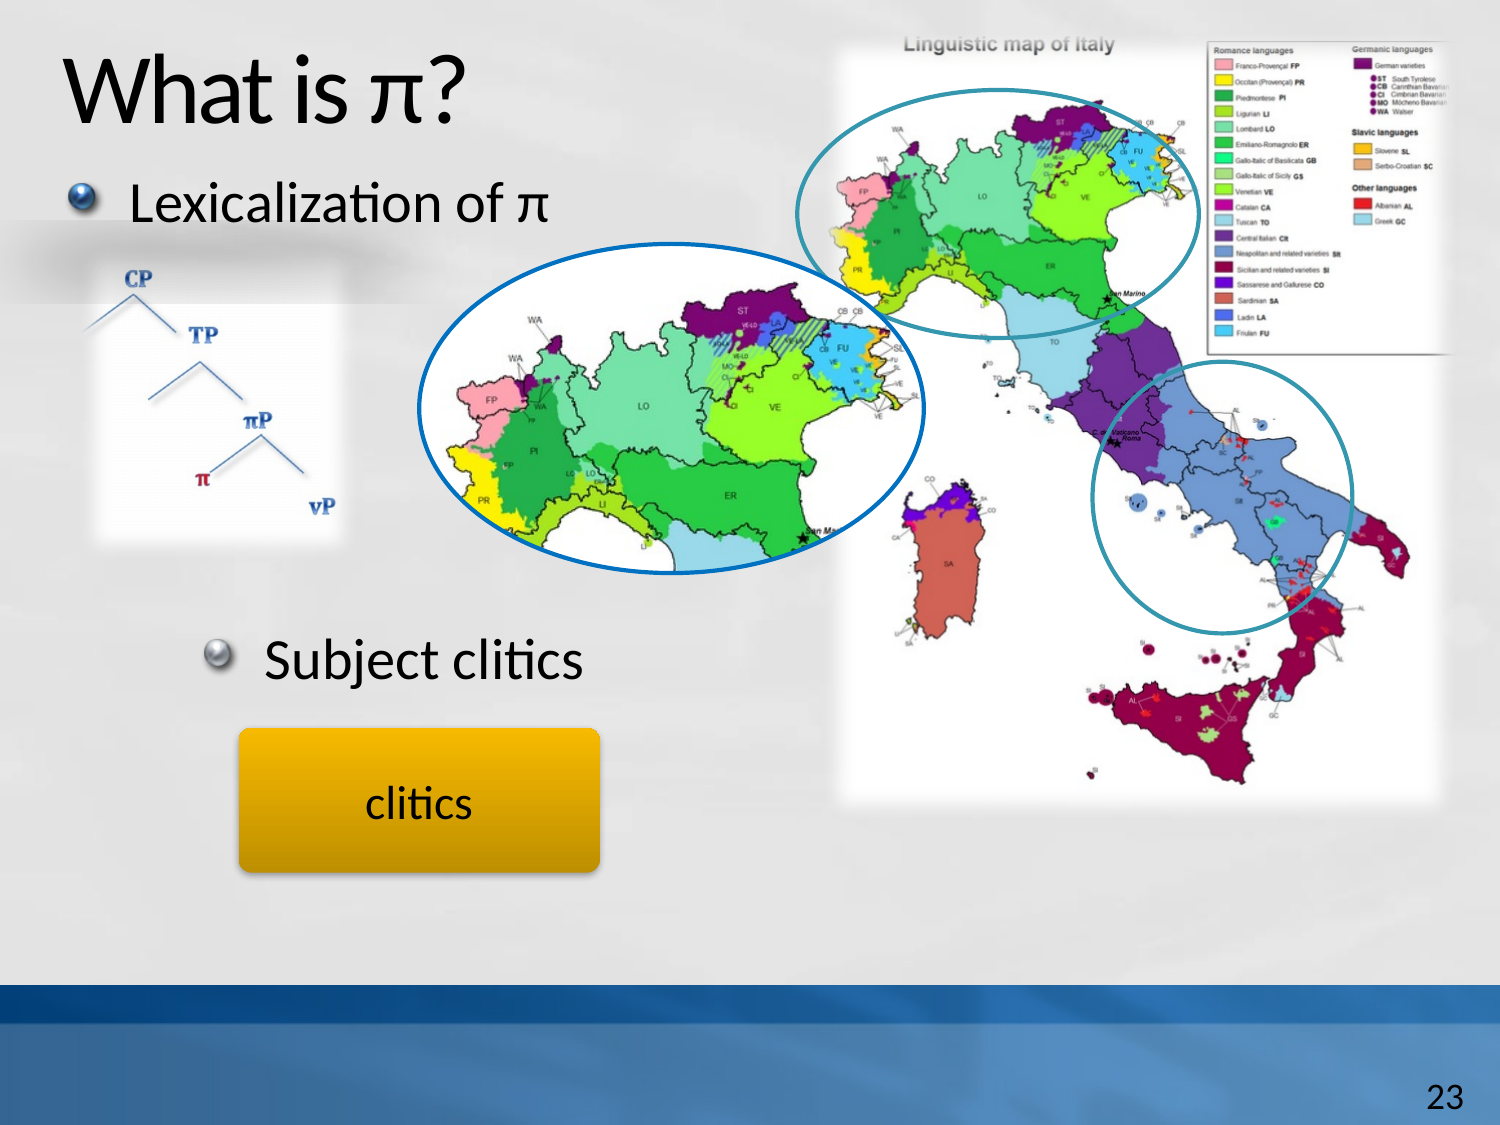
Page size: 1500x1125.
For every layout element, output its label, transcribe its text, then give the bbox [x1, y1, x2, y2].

list Lexicalization of π [64, 172, 806, 237]
picture [0, 0, 1500, 1125]
text_box 23 [1411, 1064, 1500, 1125]
text_box Subject clitics [100, 621, 632, 745]
title What is π? [62, 37, 815, 147]
text_box clitics [238, 727, 600, 873]
text_box [795, 159, 815, 242]
